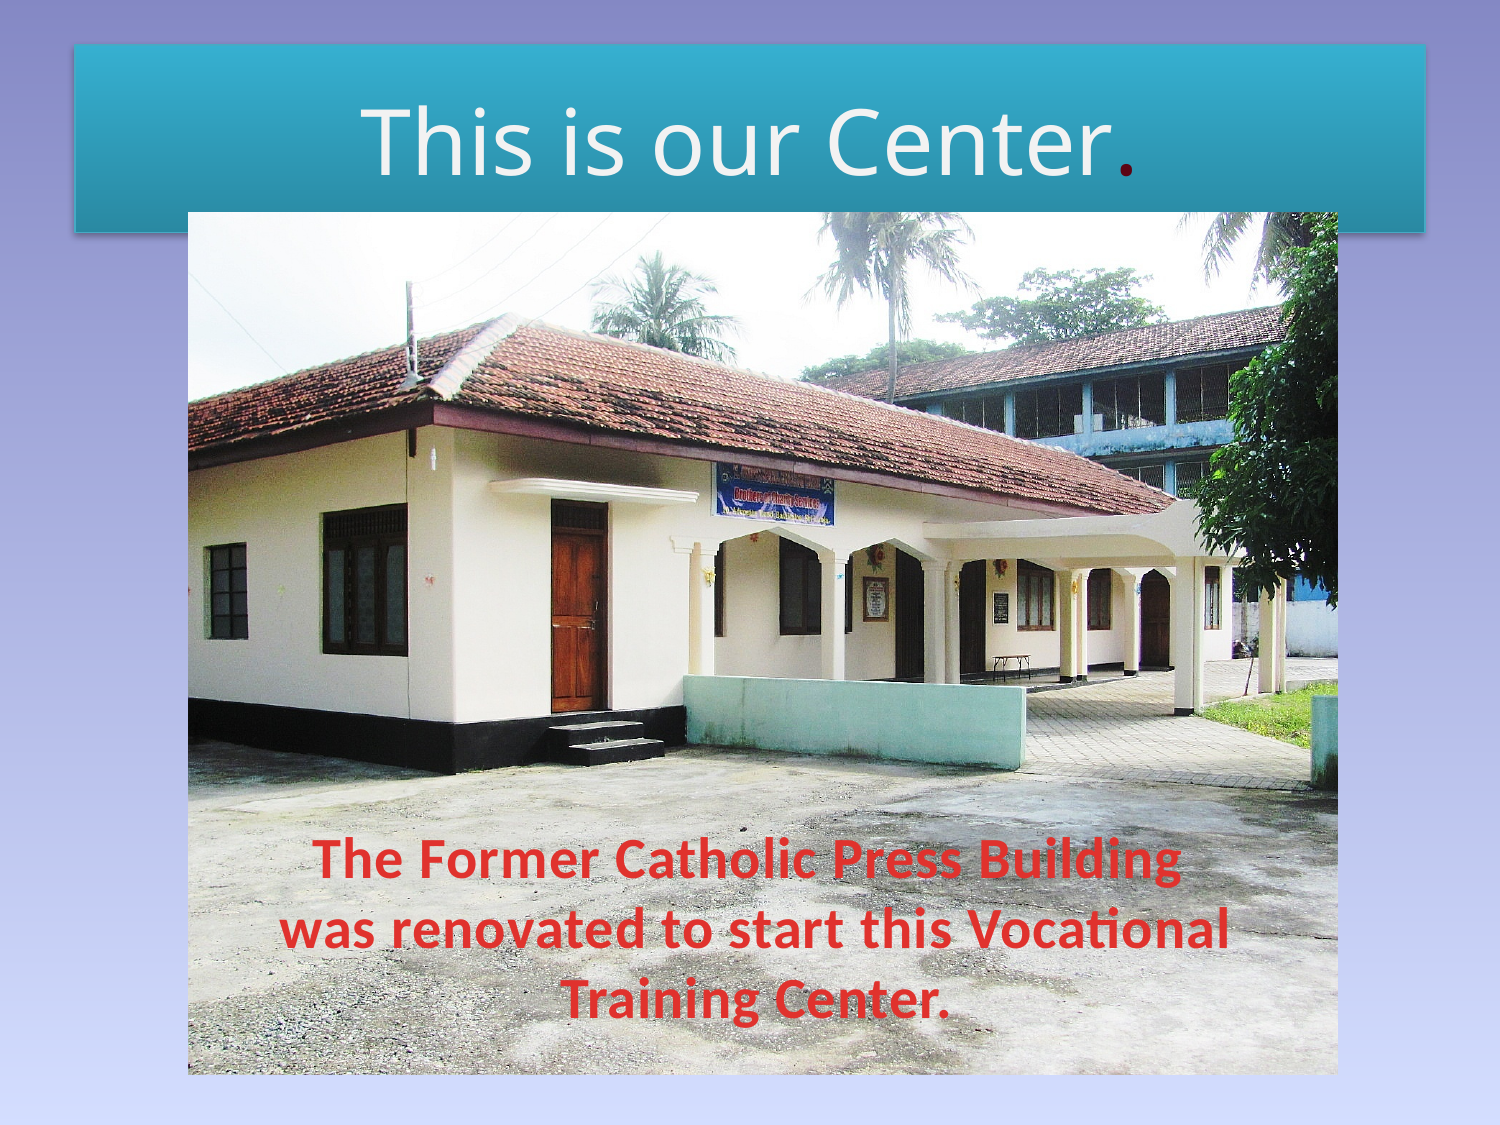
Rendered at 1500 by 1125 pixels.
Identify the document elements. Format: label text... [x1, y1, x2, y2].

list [188, 212, 1338, 1075]
title This is our Center. [74, 44, 1426, 233]
